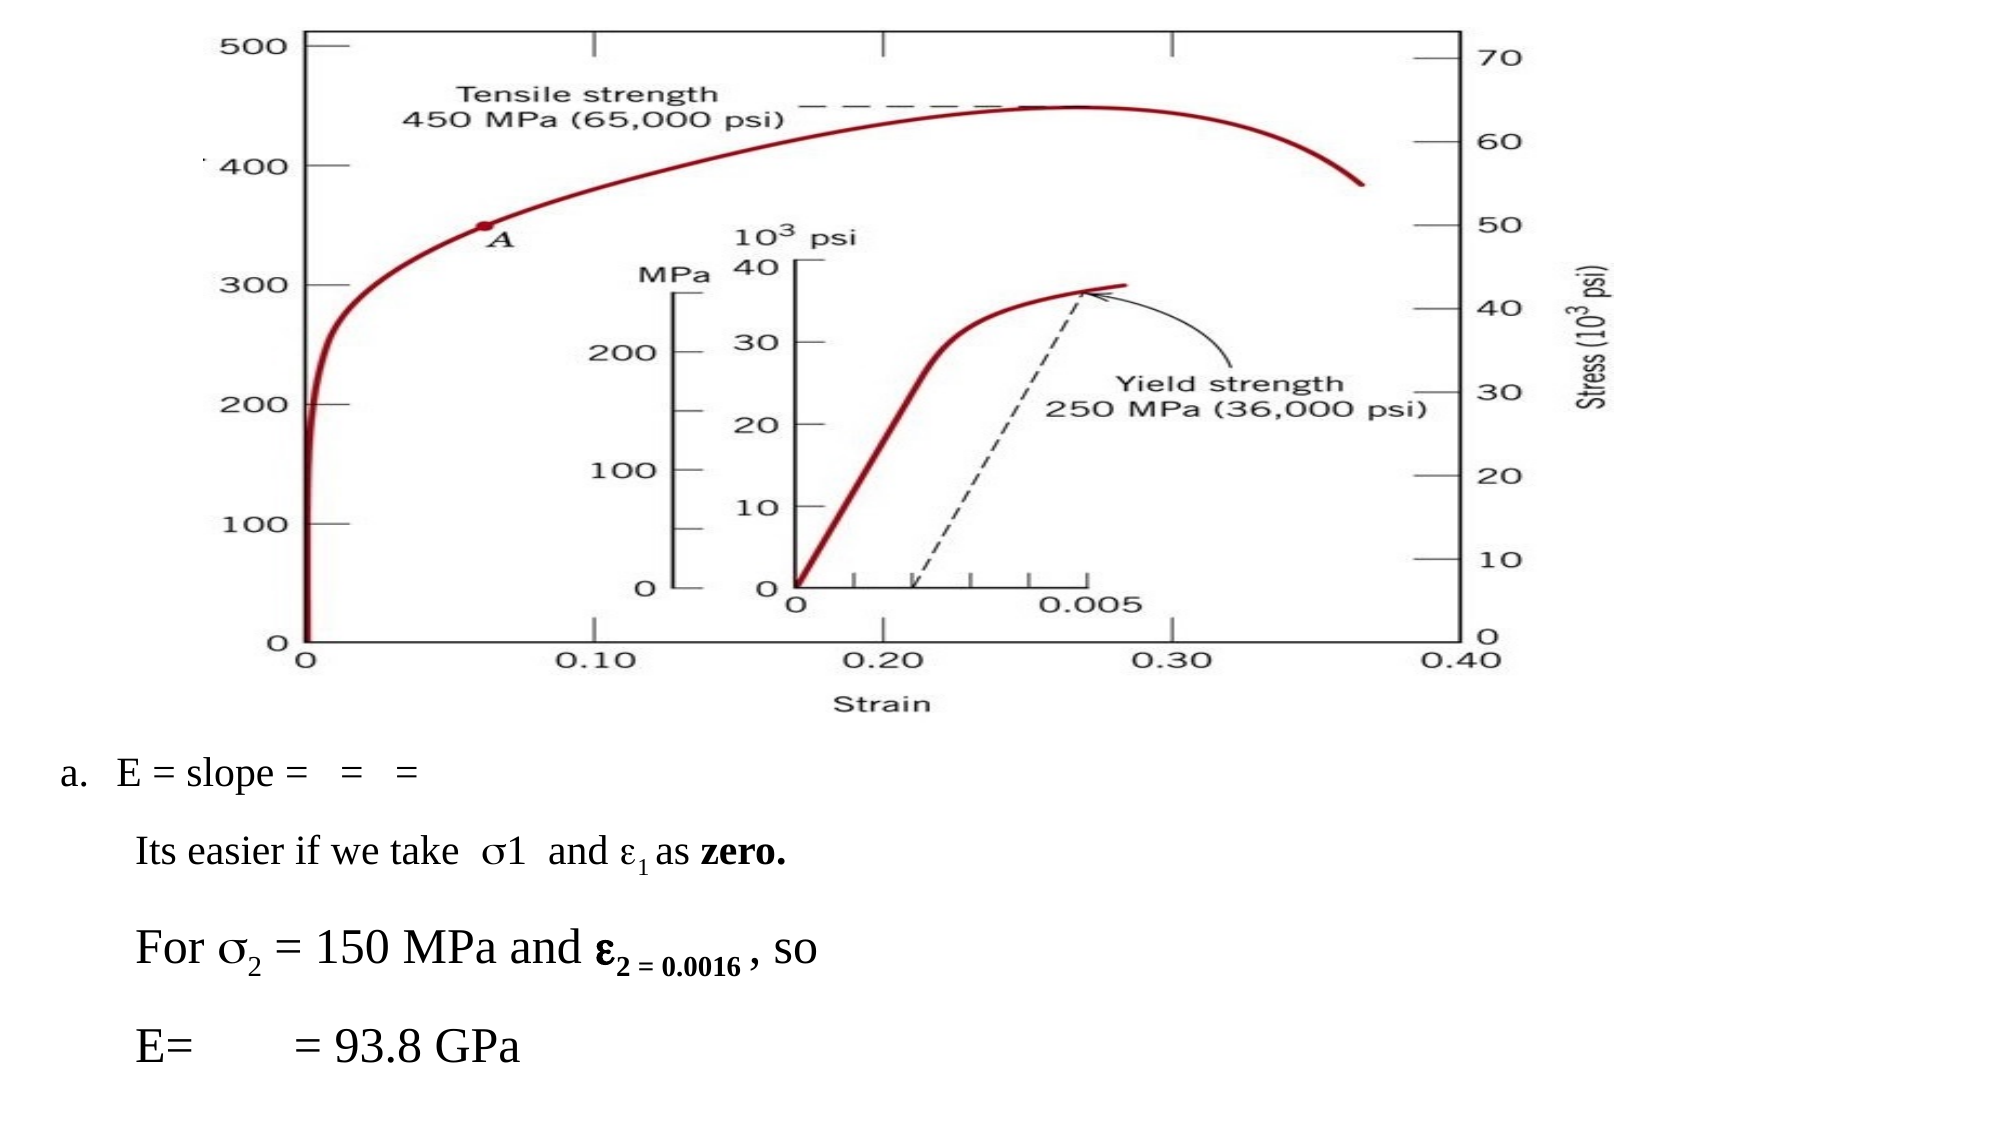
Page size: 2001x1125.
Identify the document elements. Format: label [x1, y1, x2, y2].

picture [202, 0, 1614, 741]
